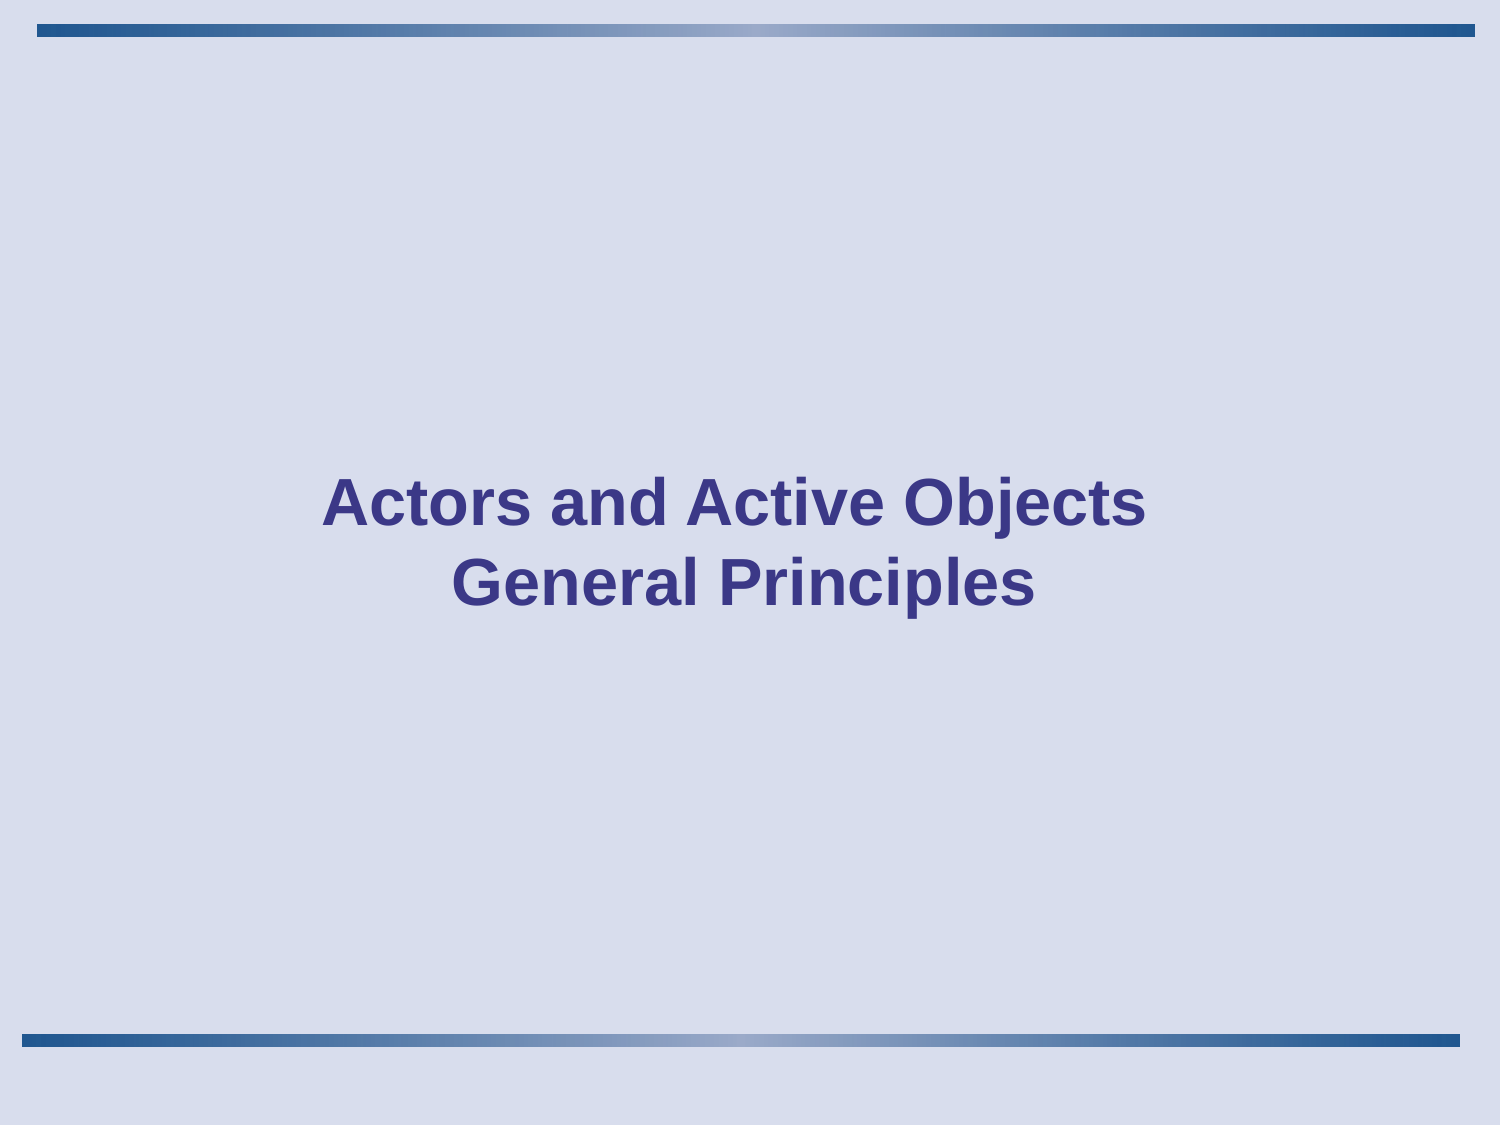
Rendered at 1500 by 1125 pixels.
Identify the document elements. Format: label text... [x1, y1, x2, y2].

title Actors and Active Objects General Principles [66, 451, 1423, 827]
